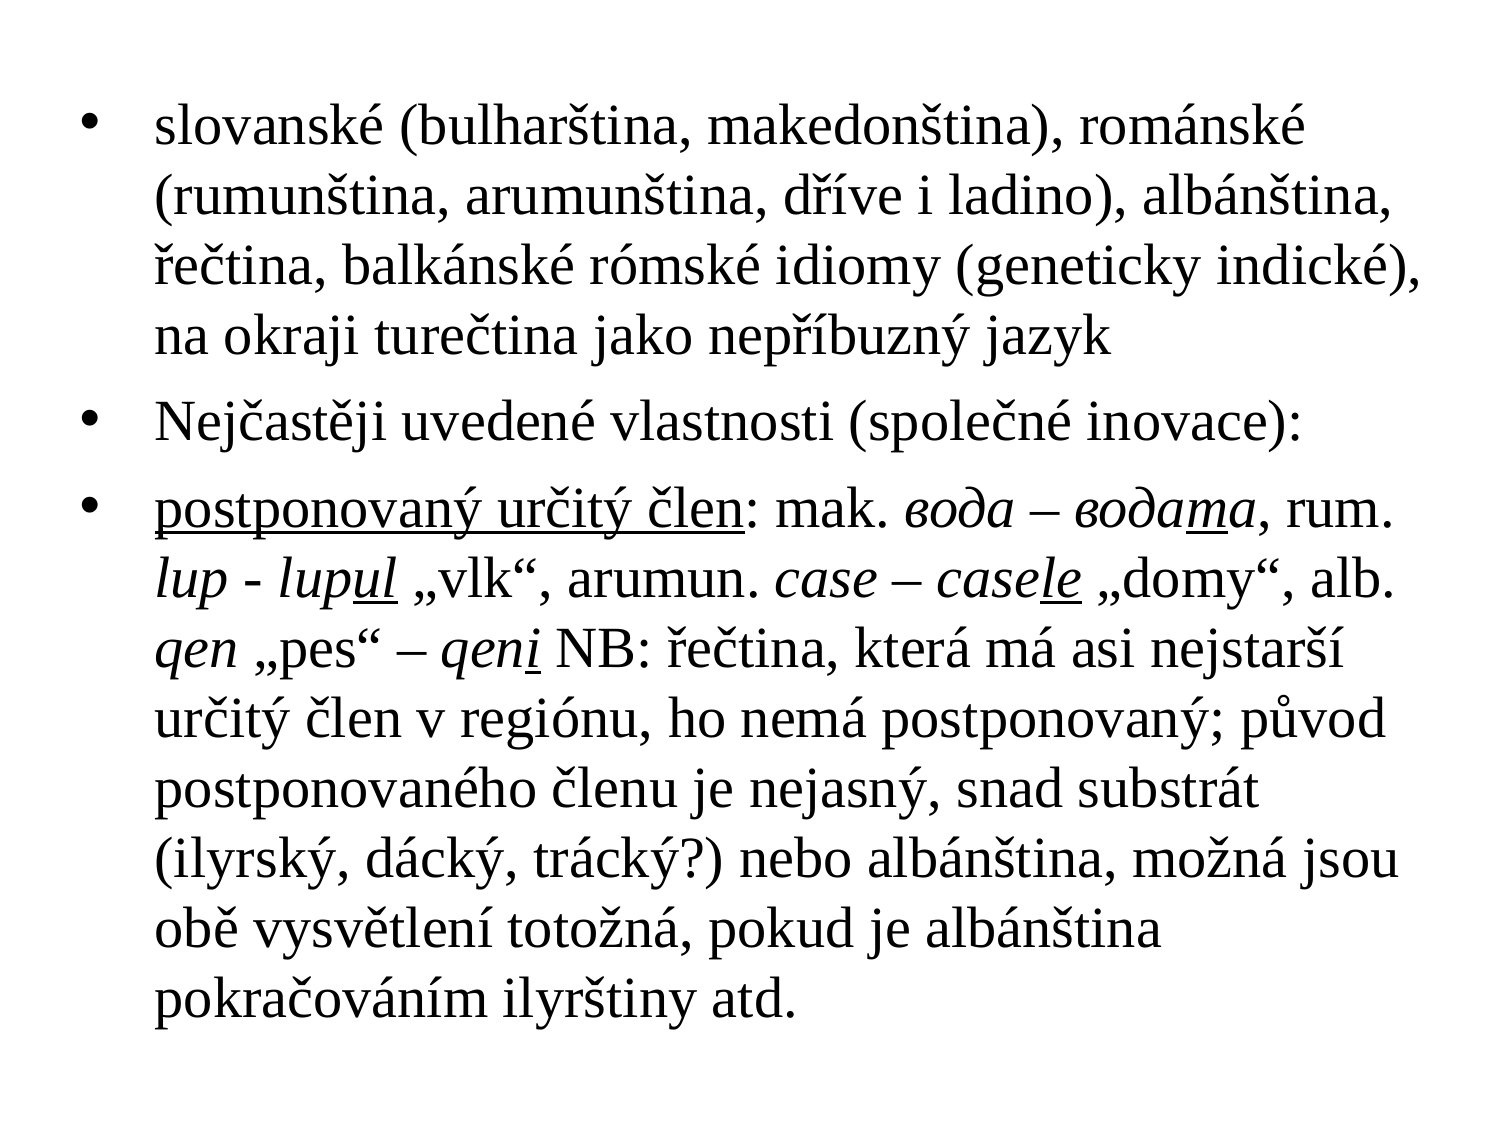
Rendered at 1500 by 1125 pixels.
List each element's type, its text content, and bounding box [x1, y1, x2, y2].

list slovanské (bulharština, makedonština), románské (rumunština, arumunština, dříve i ladino), albánština, řečtina, balkánské rómské idiomy (geneticky indické), na okraji turečtina jako nepříbuzný jazyk Nejčastěji uvedené vlastnosti (společné inovace): postponovaný určitý člen: mak. вода – водата, rum. lup - lupul „vlk“, arumun. case – casele „domy“, alb. qen „pes“ – qeni NB: řečtina, která má asi nejstarší určitý člen v regiónu, ho nemá postponovaný; původ postponovaného členu je nejasný, snad substrát (ilyrský, dácký, trácký?) nebo albánština, možná jsou obě vysvětlení totožná, pokud je albánština pokračováním ilyrštiny atd. [64, 78, 1459, 1071]
